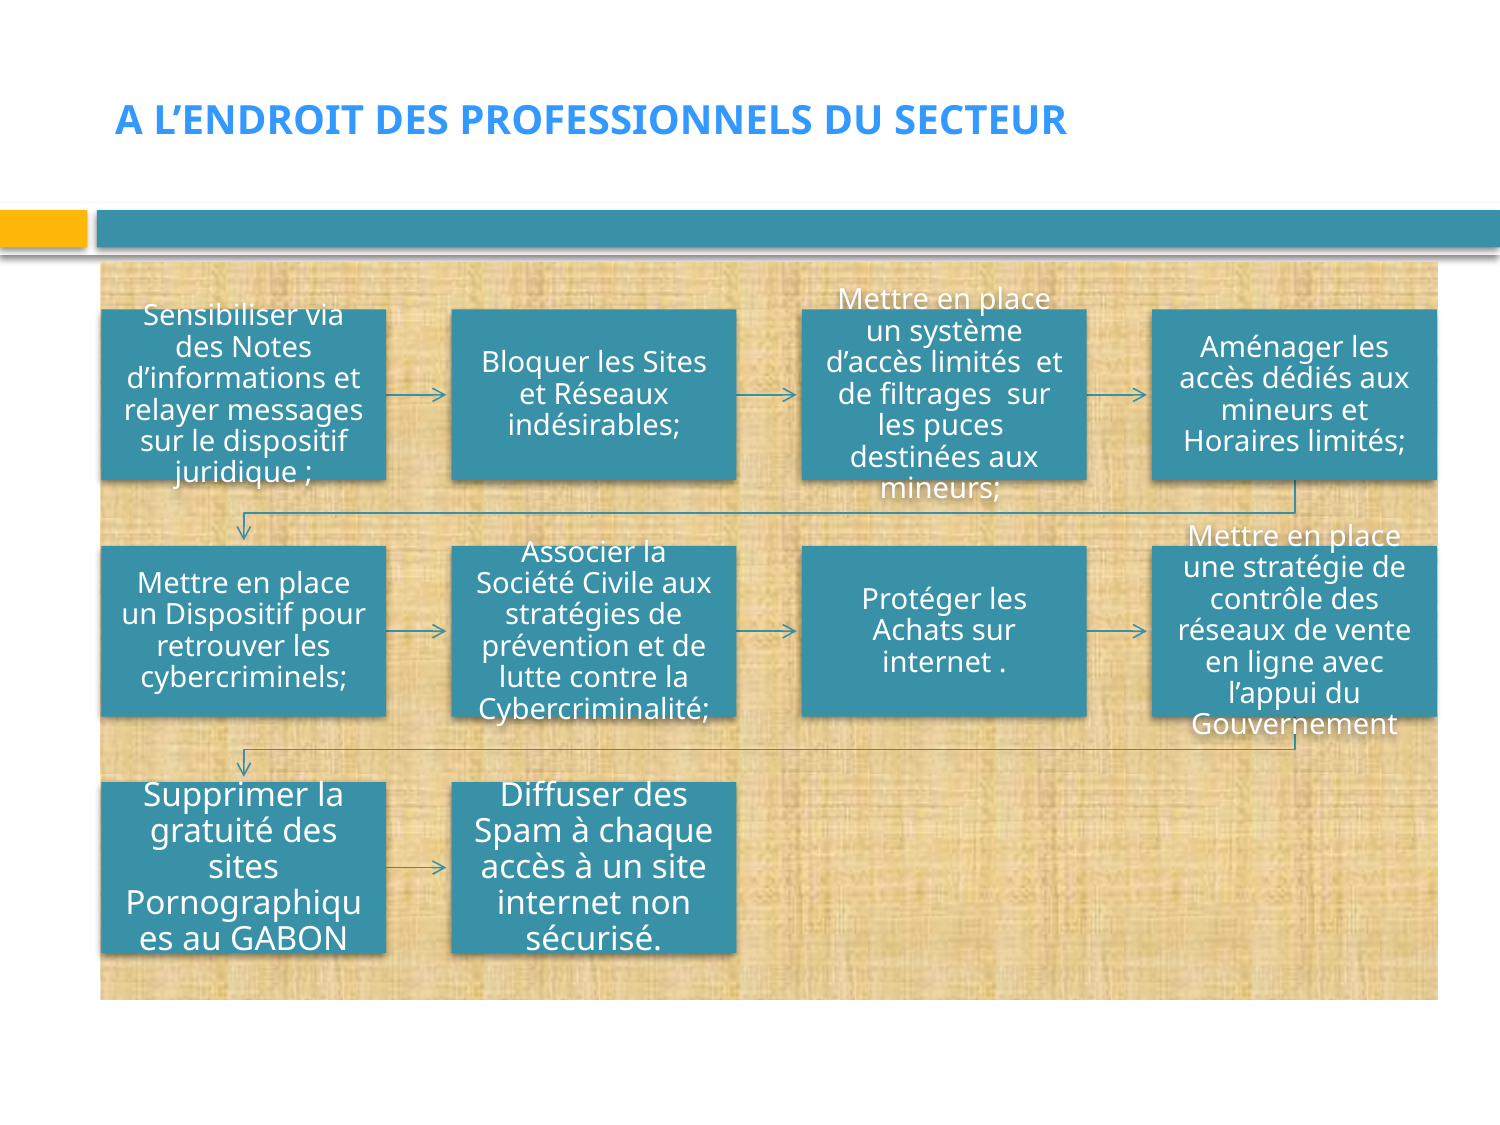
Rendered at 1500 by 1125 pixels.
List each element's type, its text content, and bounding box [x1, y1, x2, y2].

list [100, 262, 1439, 1001]
title A L’ENDROIT DES PROFESSIONNELS DU SECTEUR [100, 37, 1438, 200]
